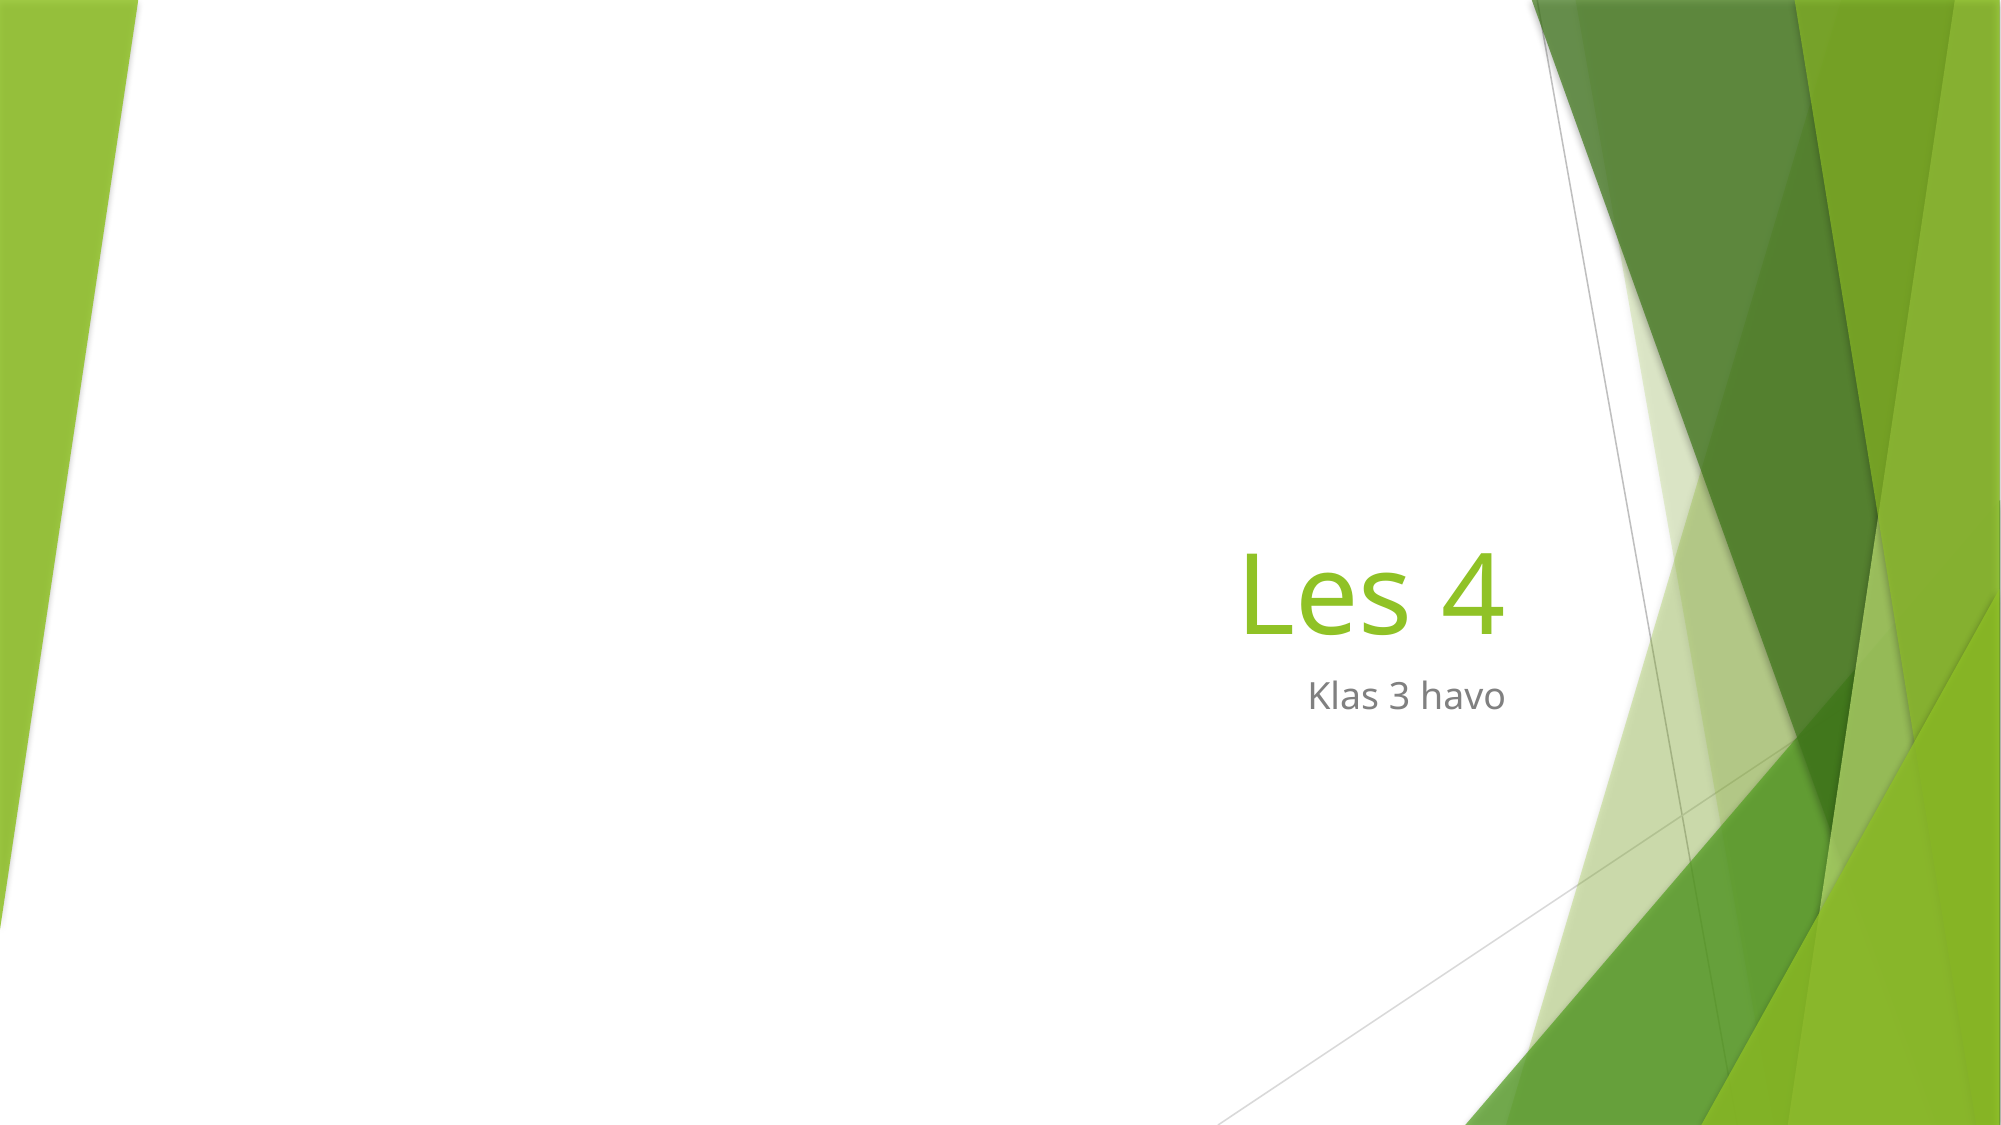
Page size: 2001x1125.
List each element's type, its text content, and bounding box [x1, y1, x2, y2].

subtitle Klas 3 havo [247, 664, 1522, 845]
title Les 4 [247, 394, 1522, 664]
